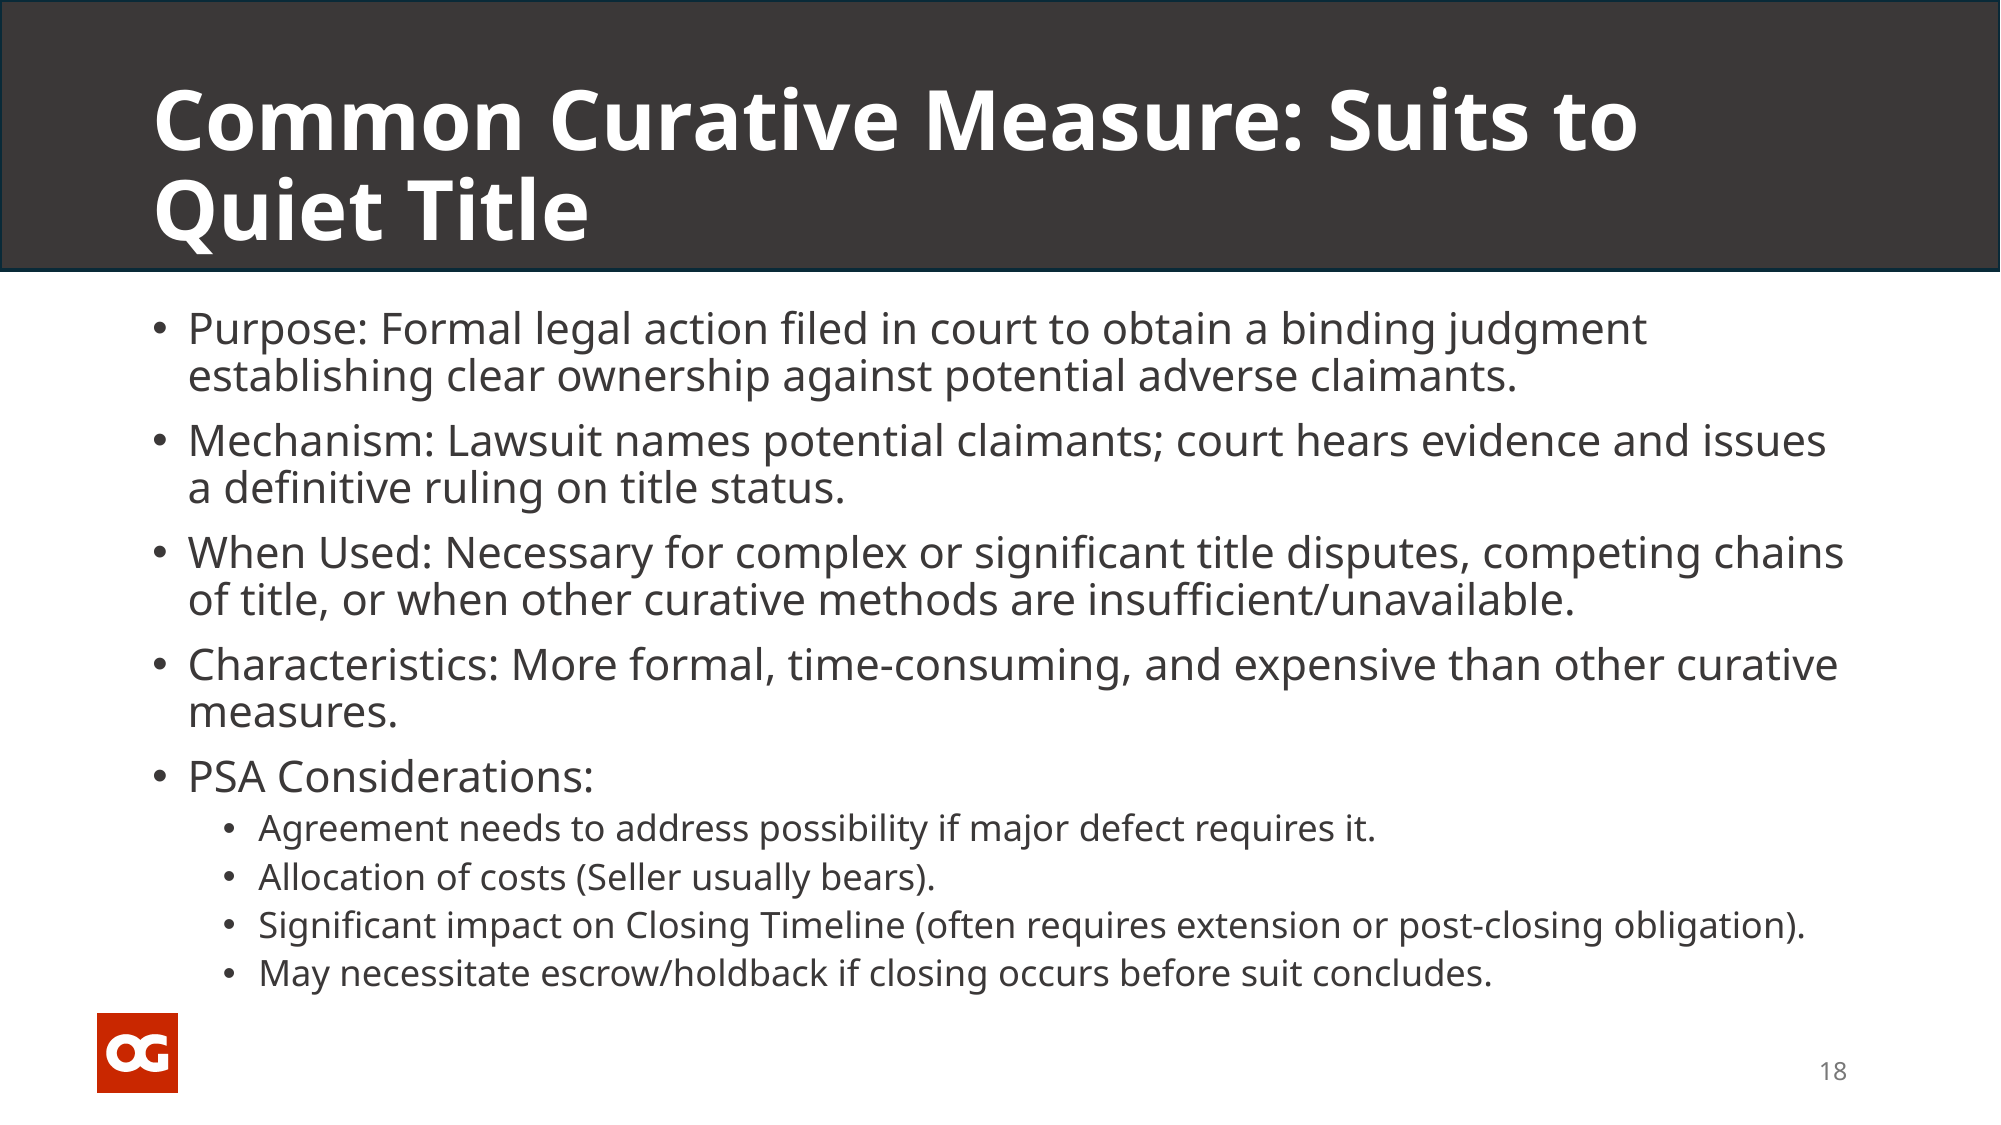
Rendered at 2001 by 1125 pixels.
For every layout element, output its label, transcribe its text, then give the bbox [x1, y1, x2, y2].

title Common Curative Measure: Suits to Quiet Title [137, 59, 1863, 278]
picture [97, 1012, 178, 1094]
text_box [0, 0, 2000, 272]
slide_number 18 [1412, 1042, 1863, 1103]
list Purpose: Formal legal action filed in court to obtain a binding judgment establishing clear ownership against potential adverse claimants. Mechanism: Lawsuit names potential claimants; court hears evidence and issues a definitive ruling on title status. When Used: Necessary for complex or significant title disputes, competing chains of title, or when other curative methods are insufficient/unavailable. Characteristics: More formal, time-consuming, and expensive than other curative measures. PSA Considerations: Agreement needs to address possibility if major defect requires it. Allocation of costs (Seller usually bears). Significant impact on Closing Timeline (often requires extension or post-closing obligation). May necessitate escrow/holdback if closing occurs before suit concludes. [137, 299, 1863, 1014]
